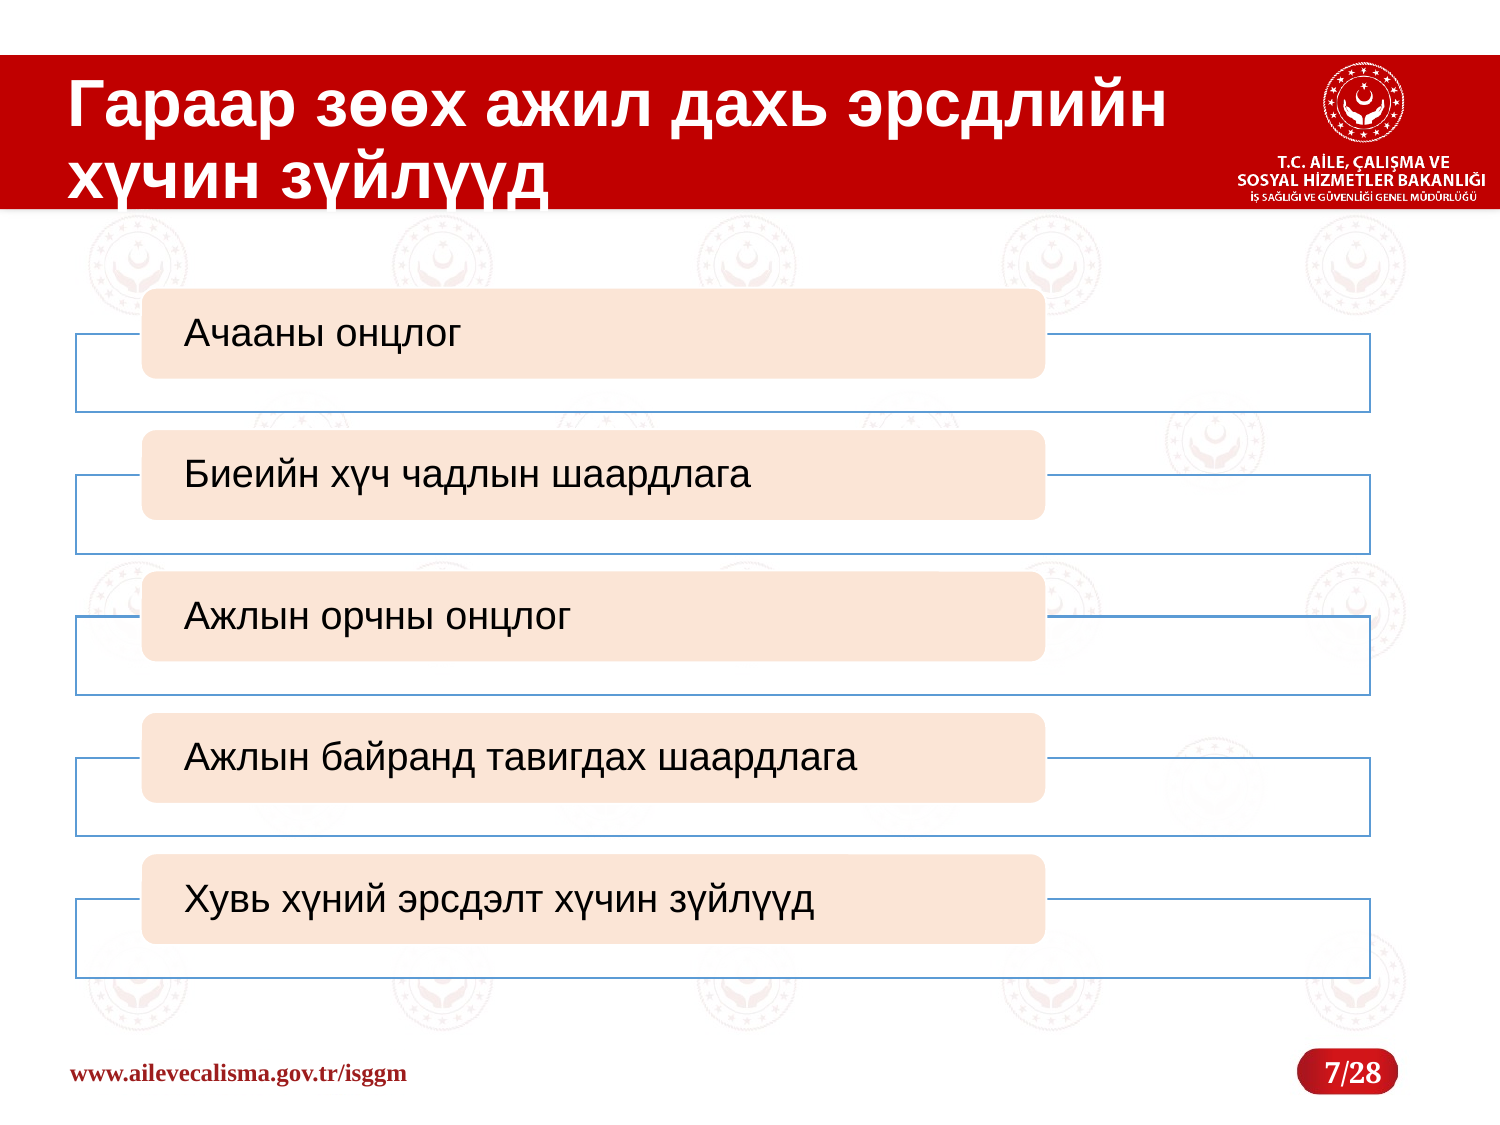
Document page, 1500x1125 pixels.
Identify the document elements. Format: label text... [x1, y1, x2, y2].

slide_number 7/28 [1059, 1042, 1397, 1103]
picture [1370, 62, 1485, 203]
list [75, 275, 1370, 990]
picture [0, 0, 1500, 55]
picture [0, 210, 1500, 1125]
title Гараар зөөх ажил дахь эрсдлийн хүчин зүйлүүд [52, 39, 1370, 243]
